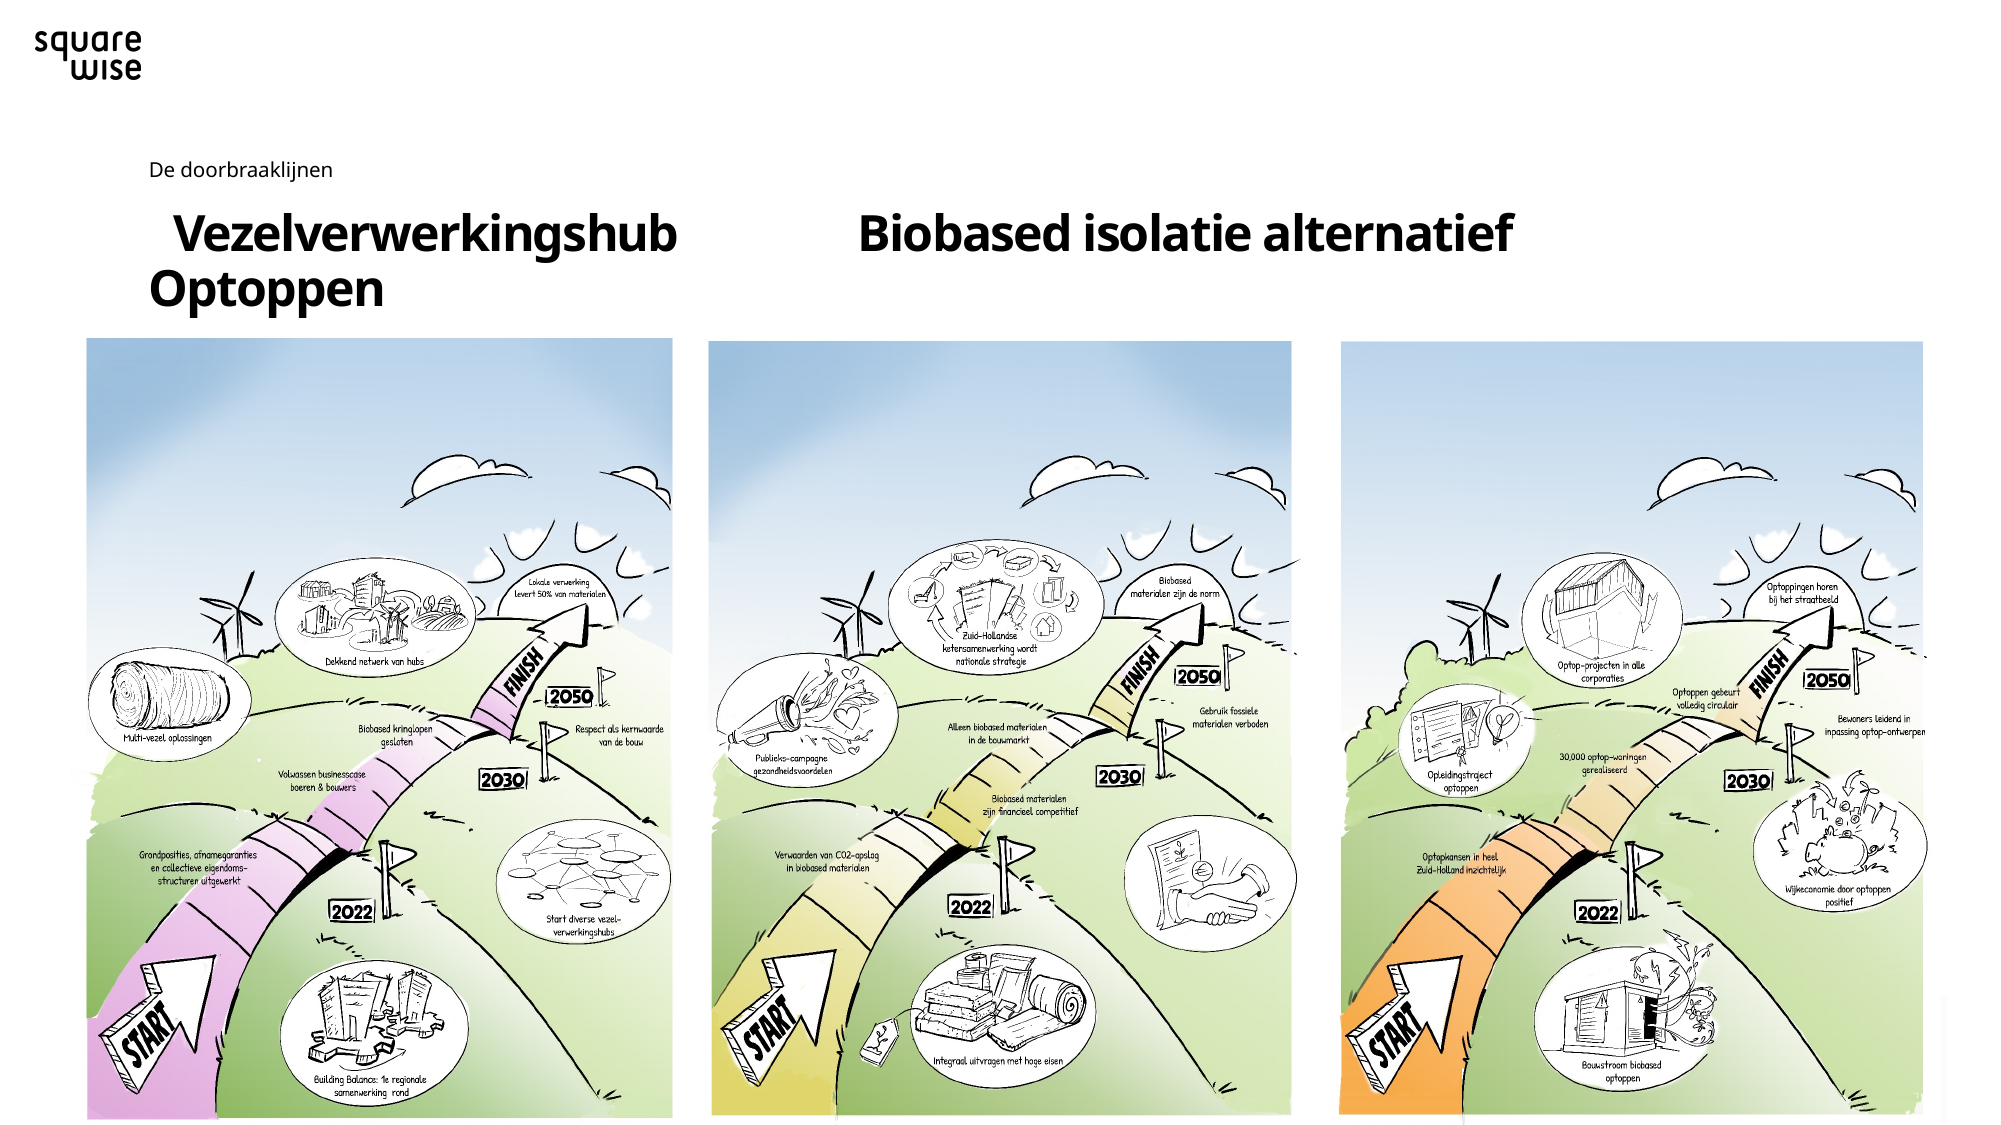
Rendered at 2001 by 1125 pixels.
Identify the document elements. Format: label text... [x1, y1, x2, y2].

list De doorbraaklijnen [139, 132, 1902, 193]
title Vezelverwerkingshub Biobased isolatie alternatief Optoppen [139, 193, 1902, 318]
picture [62, 319, 1950, 1125]
picture [35, 31, 141, 80]
